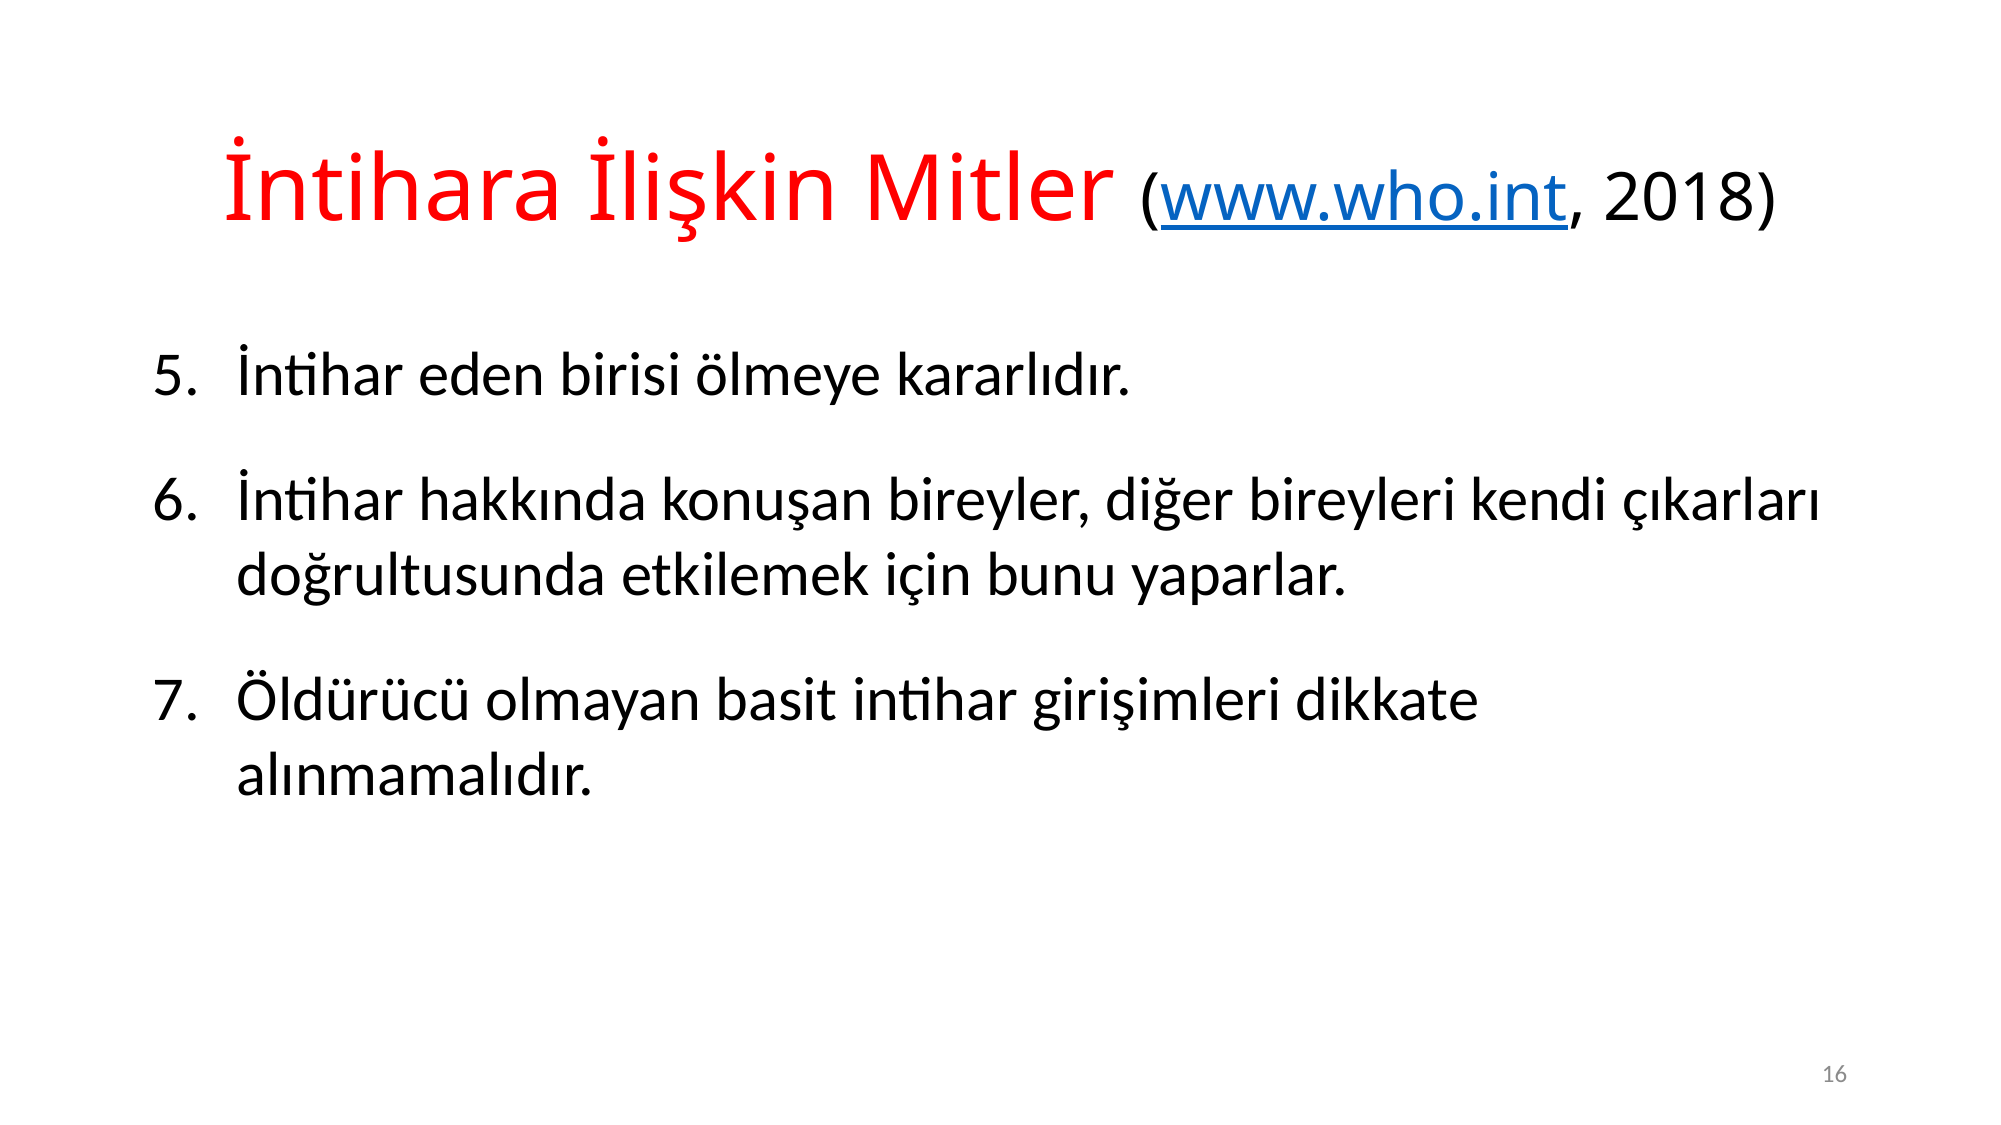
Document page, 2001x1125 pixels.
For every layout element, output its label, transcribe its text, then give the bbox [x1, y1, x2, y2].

title İntihara İlişkin Mitler (www.who.int, 2018) [137, 82, 1863, 300]
list İntihar eden birisi ölmeye kararlıdır. İntihar hakkında konuşan bireyler, diğer bireyleri kendi çıkarları doğrultusunda etkilemek için bunu yaparlar. Öldürücü olmayan basit intihar girişimleri dikkate alınmamalıdır. [137, 325, 1863, 981]
slide_number 16 [1412, 1042, 1863, 1103]
